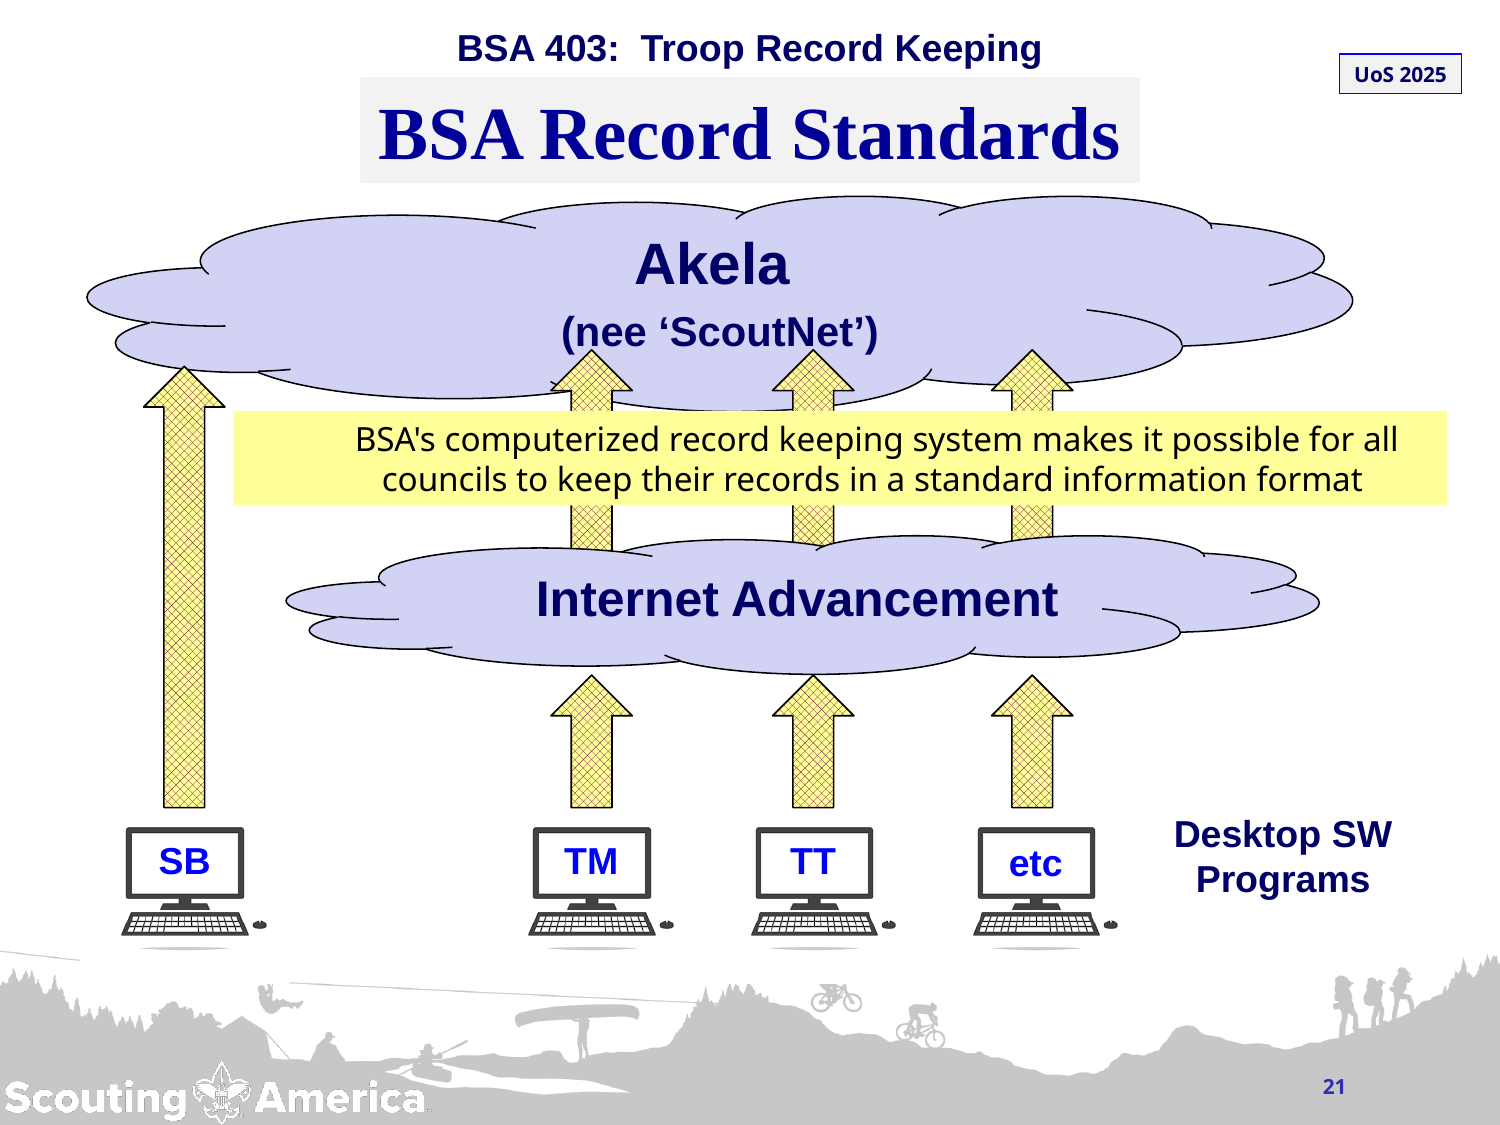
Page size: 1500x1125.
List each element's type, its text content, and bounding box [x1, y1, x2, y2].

text_box [772, 675, 854, 774]
text_box [550, 367, 633, 410]
text_box [550, 675, 633, 774]
picture [487, 776, 696, 985]
text_box [1011, 506, 1053, 540]
text_box [571, 506, 612, 550]
picture [80, 776, 289, 985]
picture [709, 776, 919, 985]
text_box Akela (nee ‘ScoutNet’) [521, 218, 919, 367]
text_box Internet Advancement [430, 558, 1165, 638]
text_box [86, 196, 1353, 406]
text_box [991, 349, 1073, 410]
title BSA Record Standards [360, 76, 1140, 184]
text_box [286, 535, 1320, 675]
text_box Desktop SW Programs [1146, 802, 1420, 918]
text_box [991, 675, 1073, 774]
text_box [792, 506, 834, 546]
text_box BSA's computerized record keeping system makes it possible for all councils to keep their records in a standard information format [233, 410, 1447, 506]
text_box [610, 367, 795, 410]
text_box [772, 367, 854, 410]
picture [4, 1059, 432, 1125]
picture [931, 776, 1140, 985]
text_box [143, 366, 226, 774]
